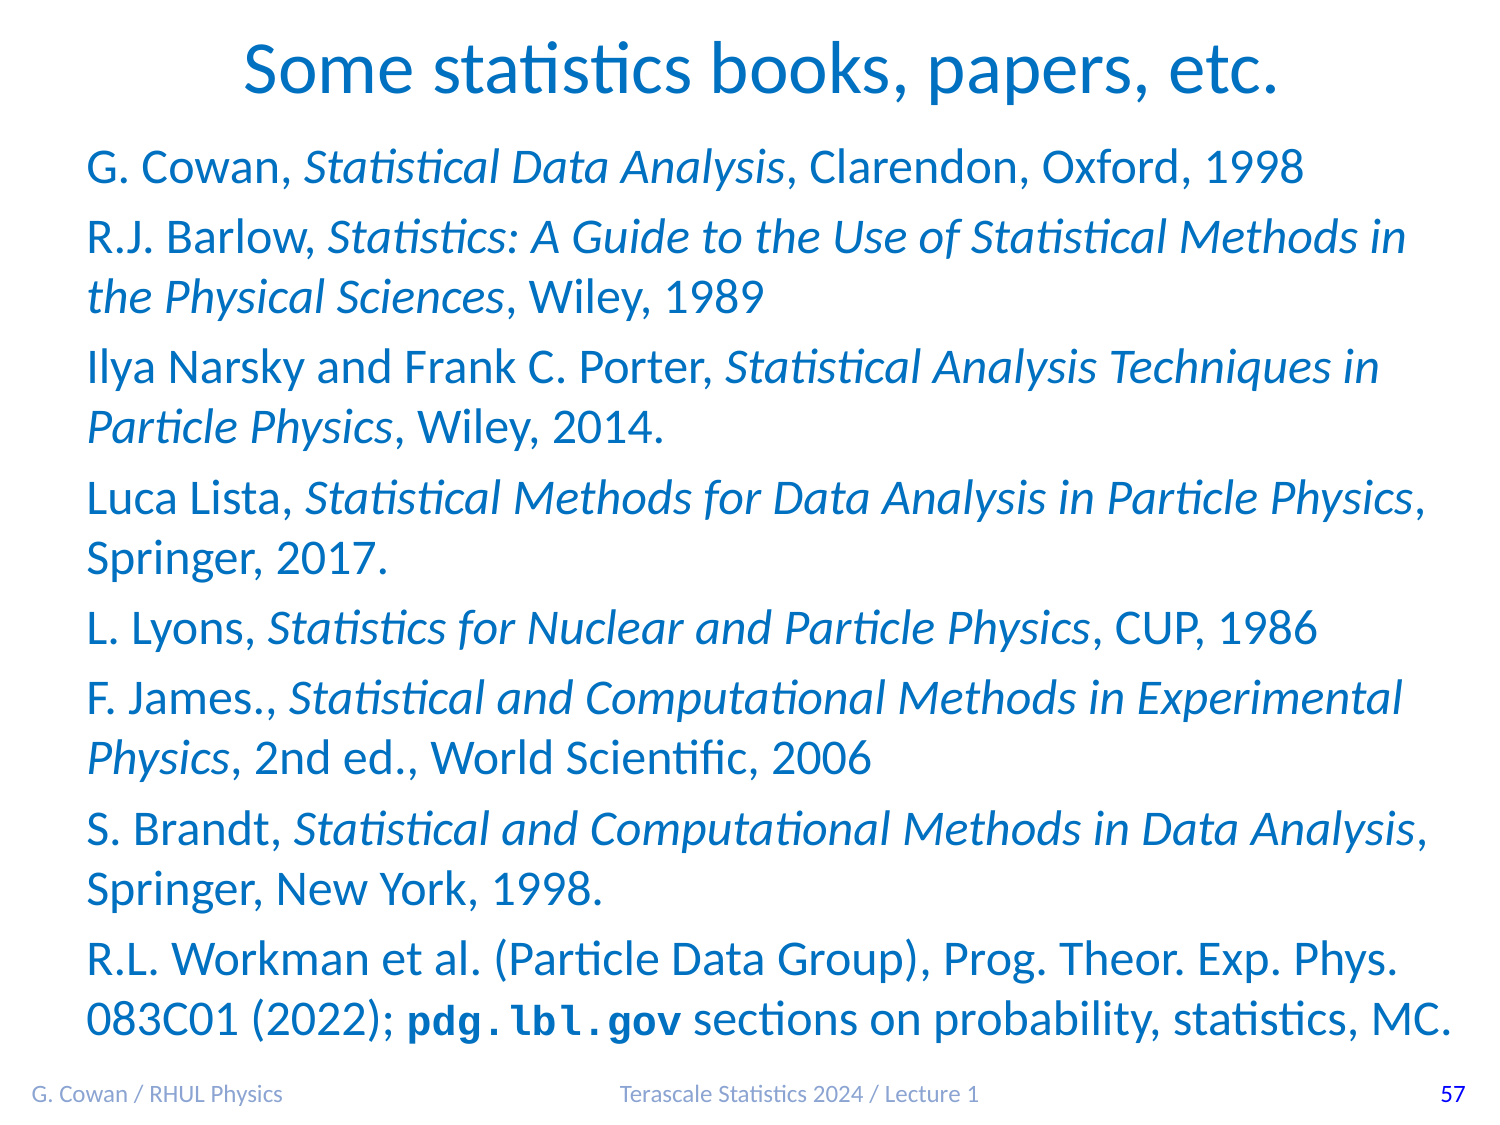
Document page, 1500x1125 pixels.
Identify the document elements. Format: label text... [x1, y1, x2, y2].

slide_number G. Cowan / RHUL Physics [16, 1062, 338, 1123]
slide_number 57 [1262, 1062, 1481, 1123]
text_box G. Cowan, Statistical Data Analysis, Clarendon, Oxford, 1998 R.J. Barlow, Statistics: A Guide to the Use of Statistical Methods in the Physical Sciences, Wiley, 1989 Ilya Narsky and Frank C. Porter, Statistical Analysis Techniques in Particle Physics, Wiley, 2014. Luca Lista, Statistical Methods for Data Analysis in Particle Physics, Springer, 2017. L. Lyons, Statistics for Nuclear and Particle Physics, CUP, 1986 F. James., Statistical and Computational Methods in Experimental Physics, 2nd ed., World Scientific, 2006 S. Brandt, Statistical and Computational Methods in Data Analysis, Springer, New York, 1998. R.L. Workman et al. (Particle Data Group), Prog. Theor. Exp. Phys. 083C01 (2022); pdg.lbl.gov sections on probability, statistics, MC. [71, 125, 1478, 1054]
footer Terascale Statistics 2024 / Lecture 1 [338, 1062, 1262, 1123]
text_box Some statistics books, papers, etc. [104, 13, 1421, 114]
